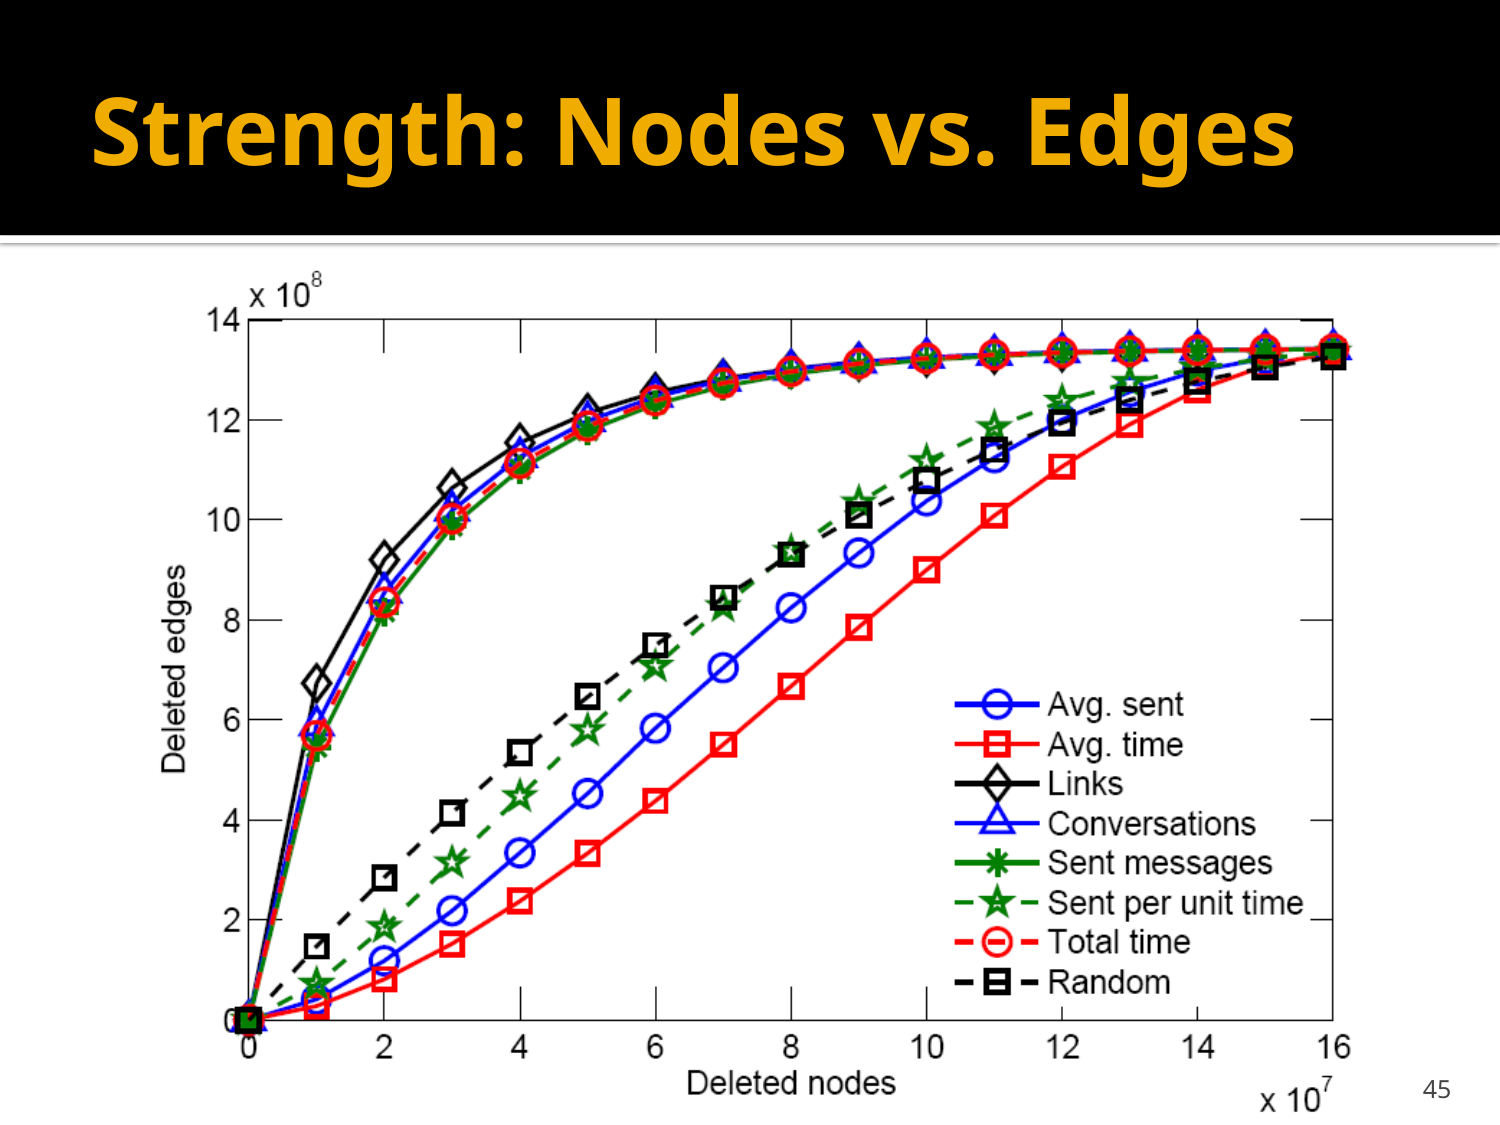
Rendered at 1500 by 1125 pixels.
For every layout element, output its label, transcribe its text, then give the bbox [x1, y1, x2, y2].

picture [149, 264, 1361, 1125]
slide_number 45 [1366, 1062, 1467, 1108]
title Strength: Nodes vs. Edges [75, 25, 1425, 231]
